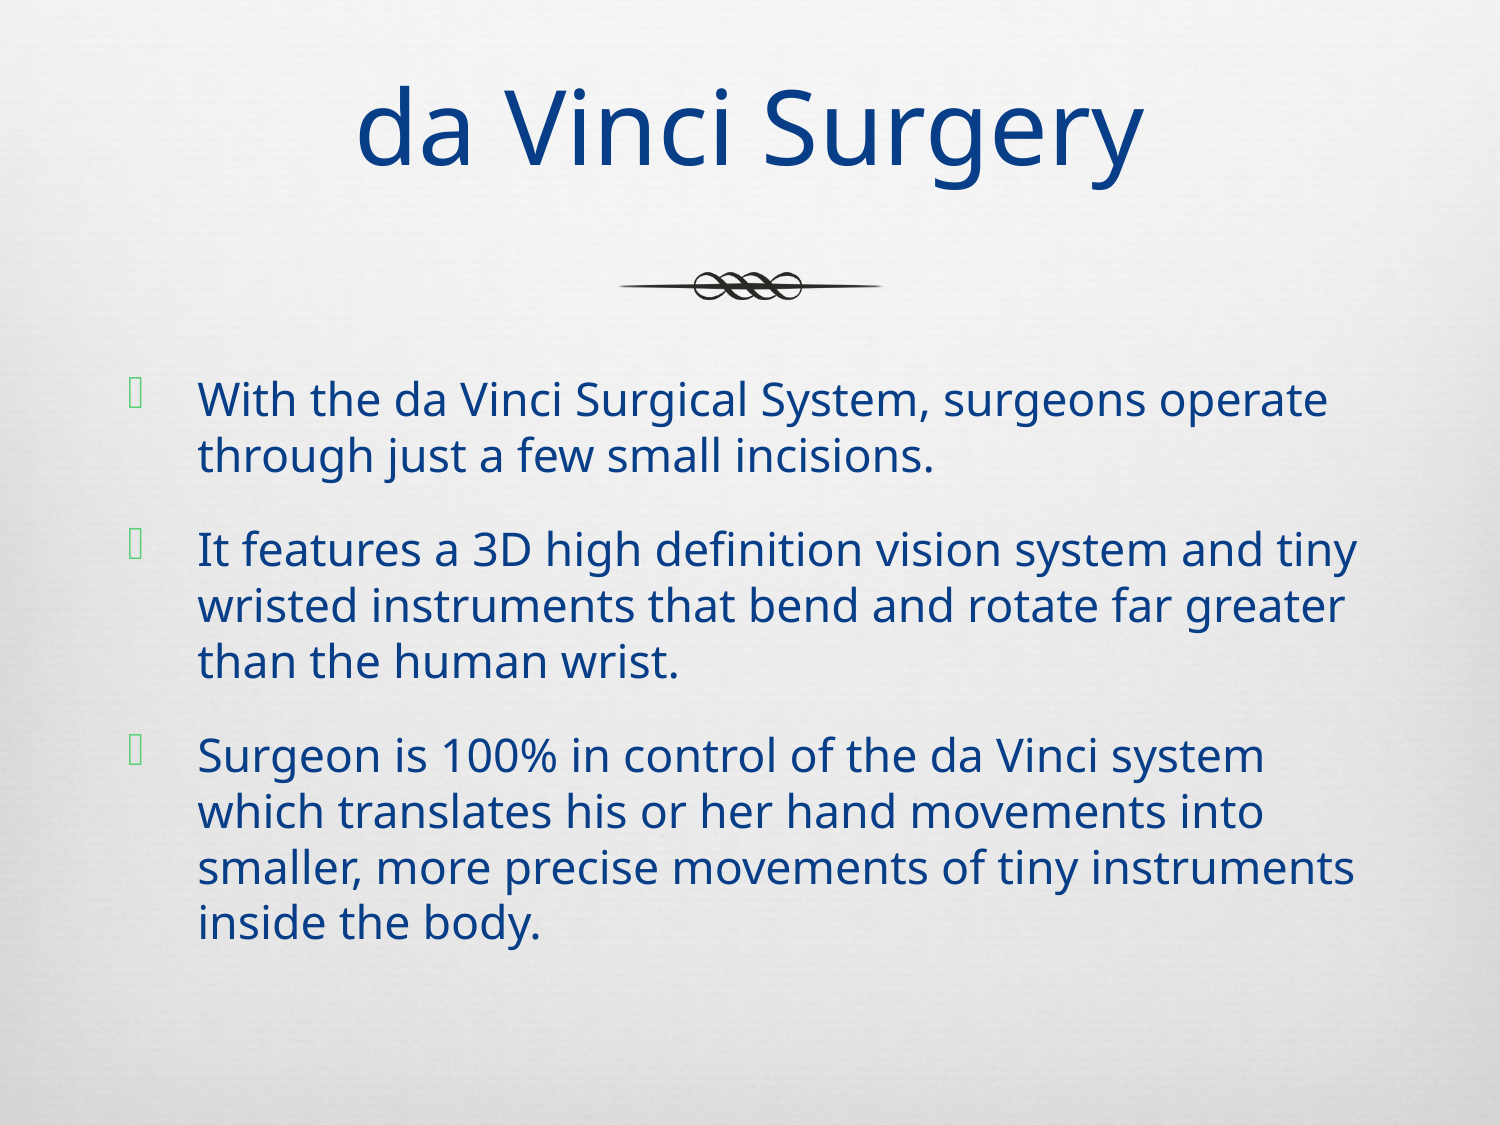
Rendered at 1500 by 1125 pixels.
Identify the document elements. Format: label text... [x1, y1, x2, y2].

picture [615, 272, 885, 300]
list With the da Vinci Surgical System, surgeons operate through just a few small incisions. It features a 3D high definition vision system and tiny wristed instruments that bend and rotate far greater than the human wrist. Surgeon is 100% in control of the da Vinci system which translates his or her hand movements into smaller, more precise movements of tiny instruments inside the body. [112, 362, 1388, 963]
title da Vinci Surgery [112, 11, 1388, 236]
